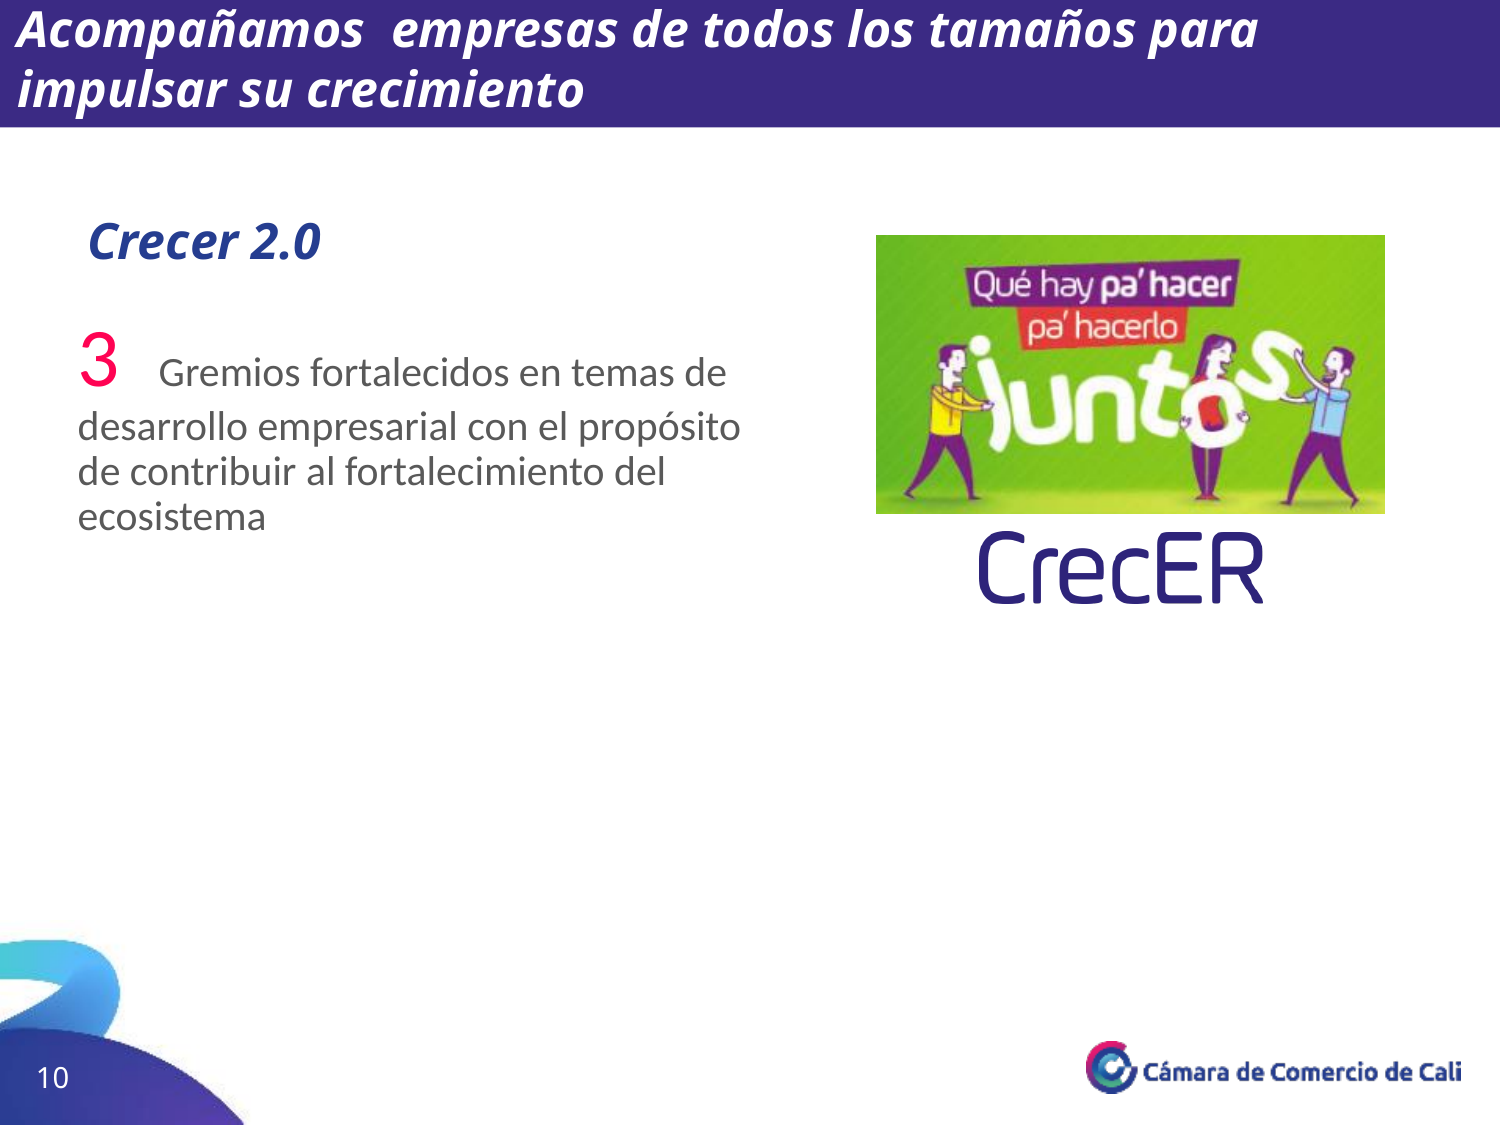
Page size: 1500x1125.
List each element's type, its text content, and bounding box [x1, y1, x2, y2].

picture [978, 531, 1263, 604]
picture [876, 235, 1386, 514]
picture [0, 920, 1500, 1125]
text_box Crecer 2.0 [72, 208, 1429, 357]
text_box Acompañamos empresas de todos los tamaños para impulsar su crecimiento [2, 0, 1439, 126]
text_box [0, 0, 1500, 130]
text_box 3 Gremios fortalecidos en temas de desarrollo empresarial con el propósito de contribuir al fortalecimiento del ecosistema [62, 307, 803, 649]
